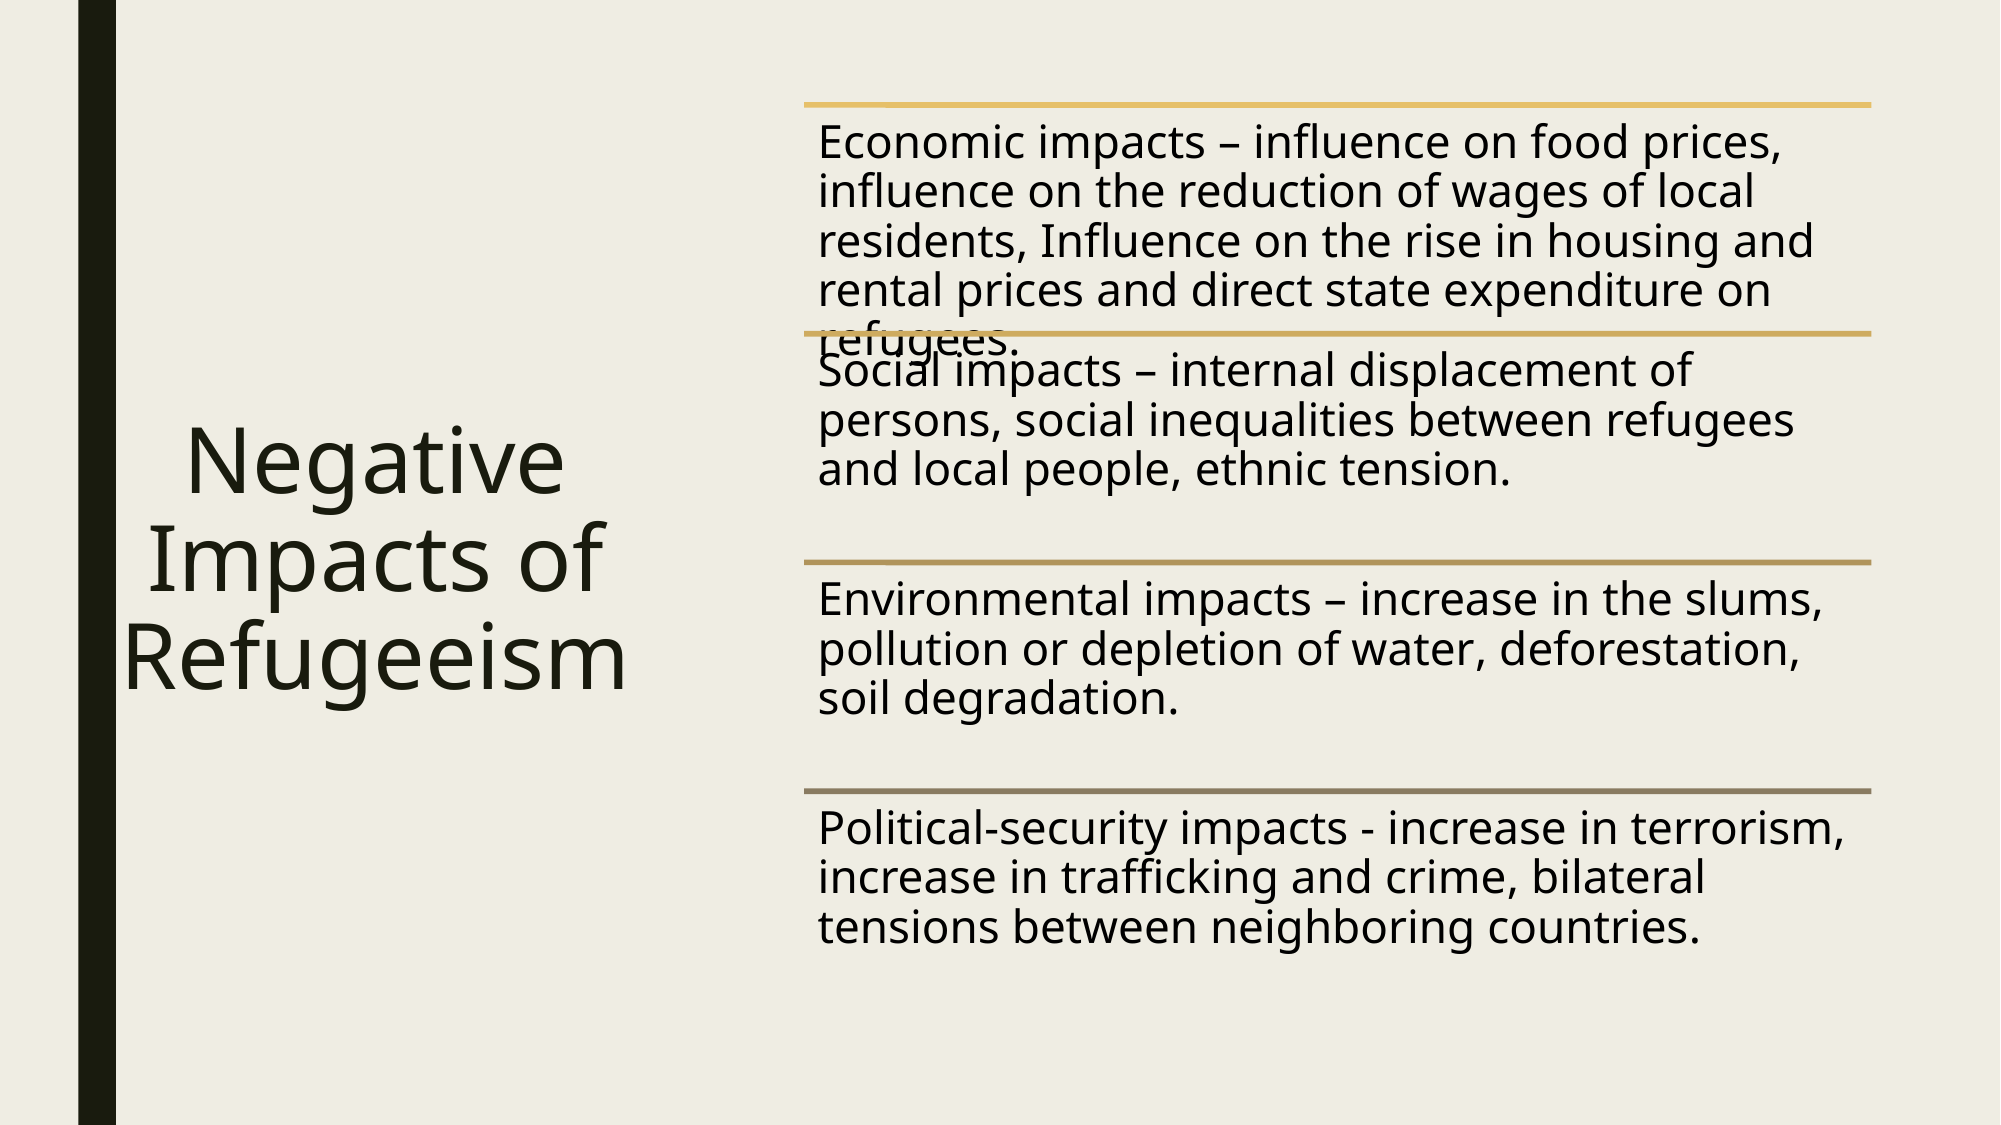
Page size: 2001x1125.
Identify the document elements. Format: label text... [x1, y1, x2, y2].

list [804, 104, 1872, 1020]
title Negative Impacts of Refugeeism [105, 104, 647, 1020]
